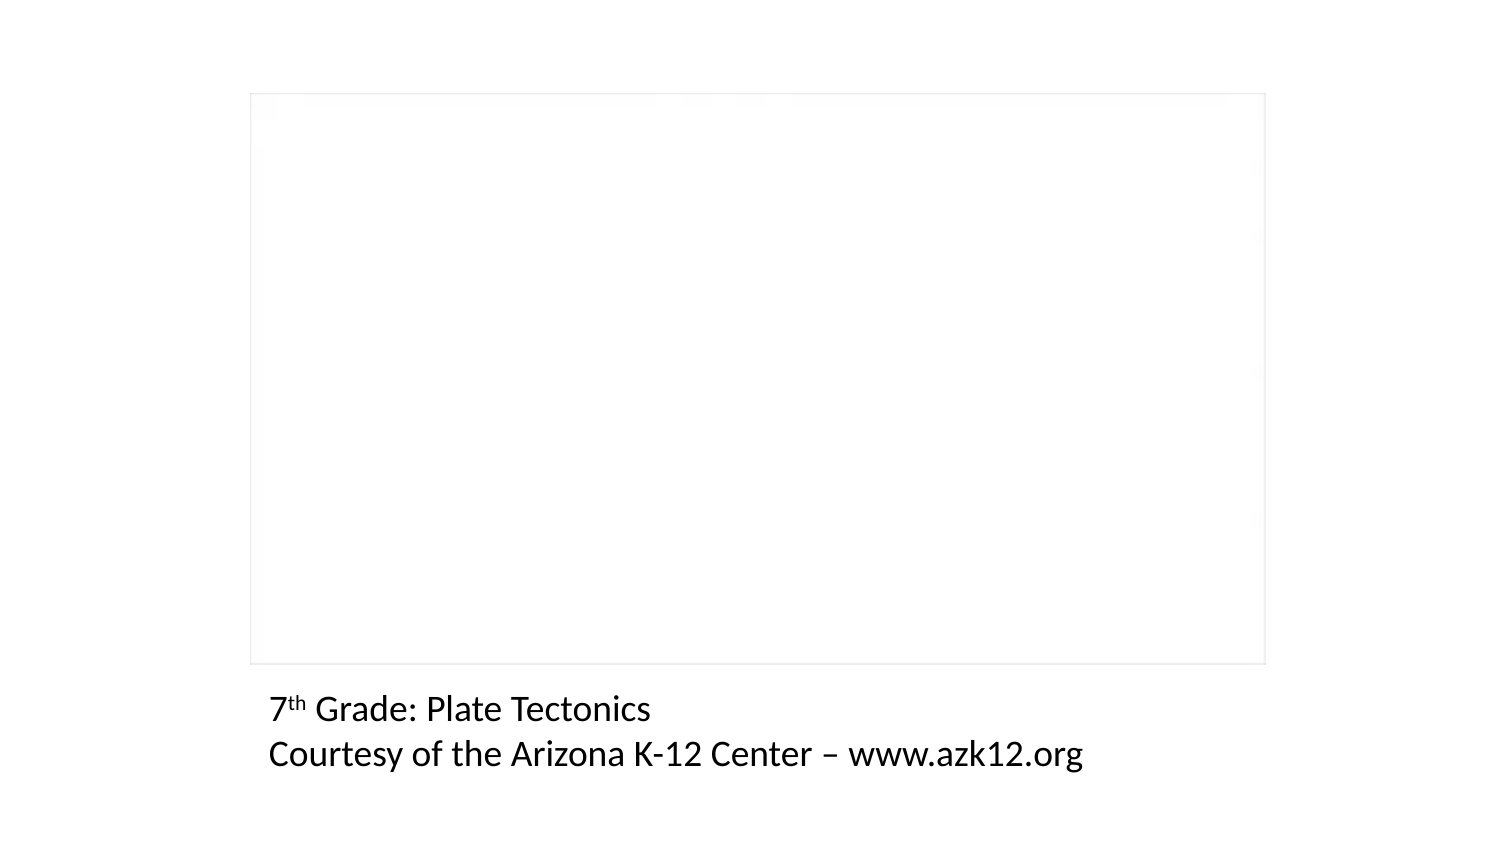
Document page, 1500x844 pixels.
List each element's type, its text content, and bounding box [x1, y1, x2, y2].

text_box 7th Grade: Plate Tectonics Courtesy of the Arizona K-12 Center – www.azk12.org [254, 676, 1100, 782]
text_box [249, 92, 1267, 666]
